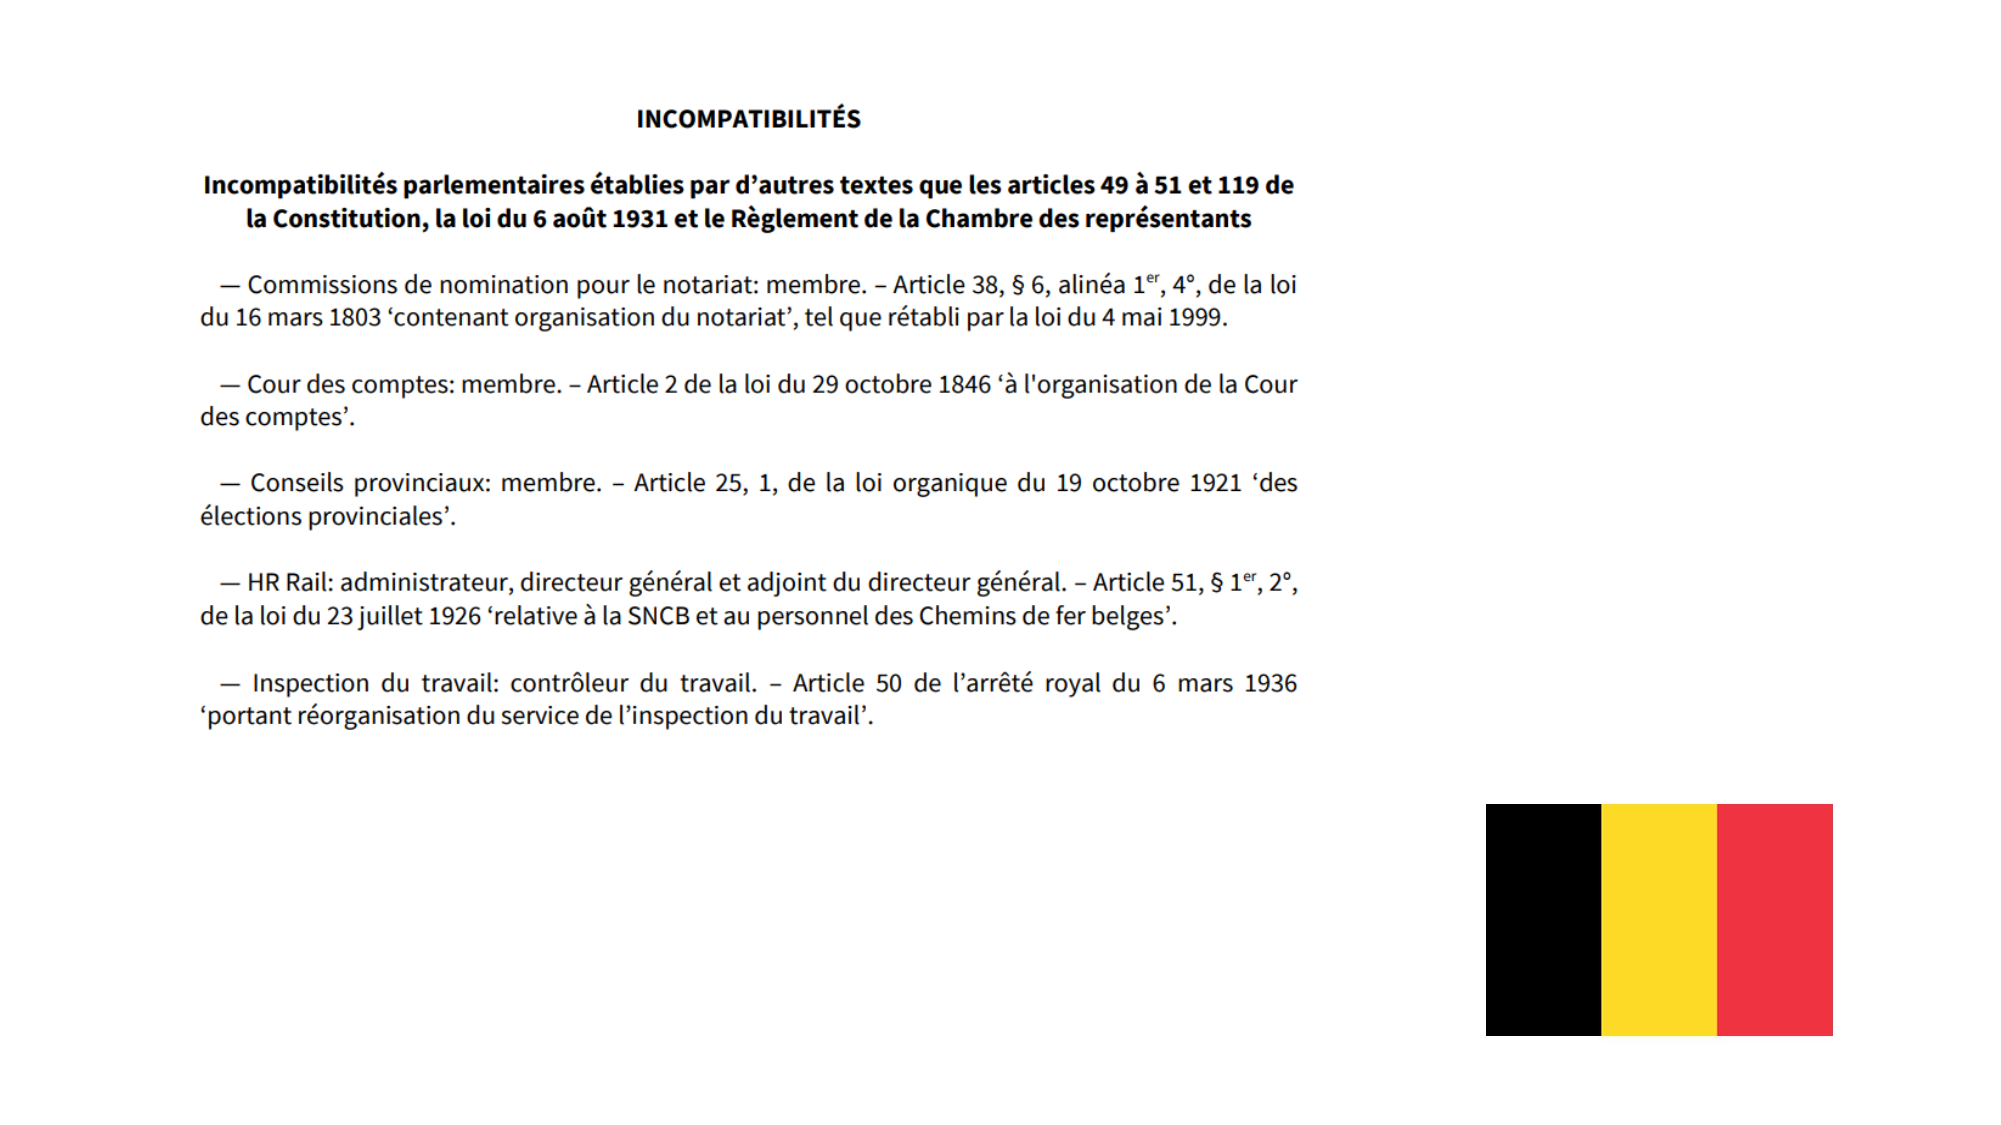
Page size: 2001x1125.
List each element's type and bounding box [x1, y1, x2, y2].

picture [1459, 766, 1863, 1063]
picture [164, 64, 1373, 742]
